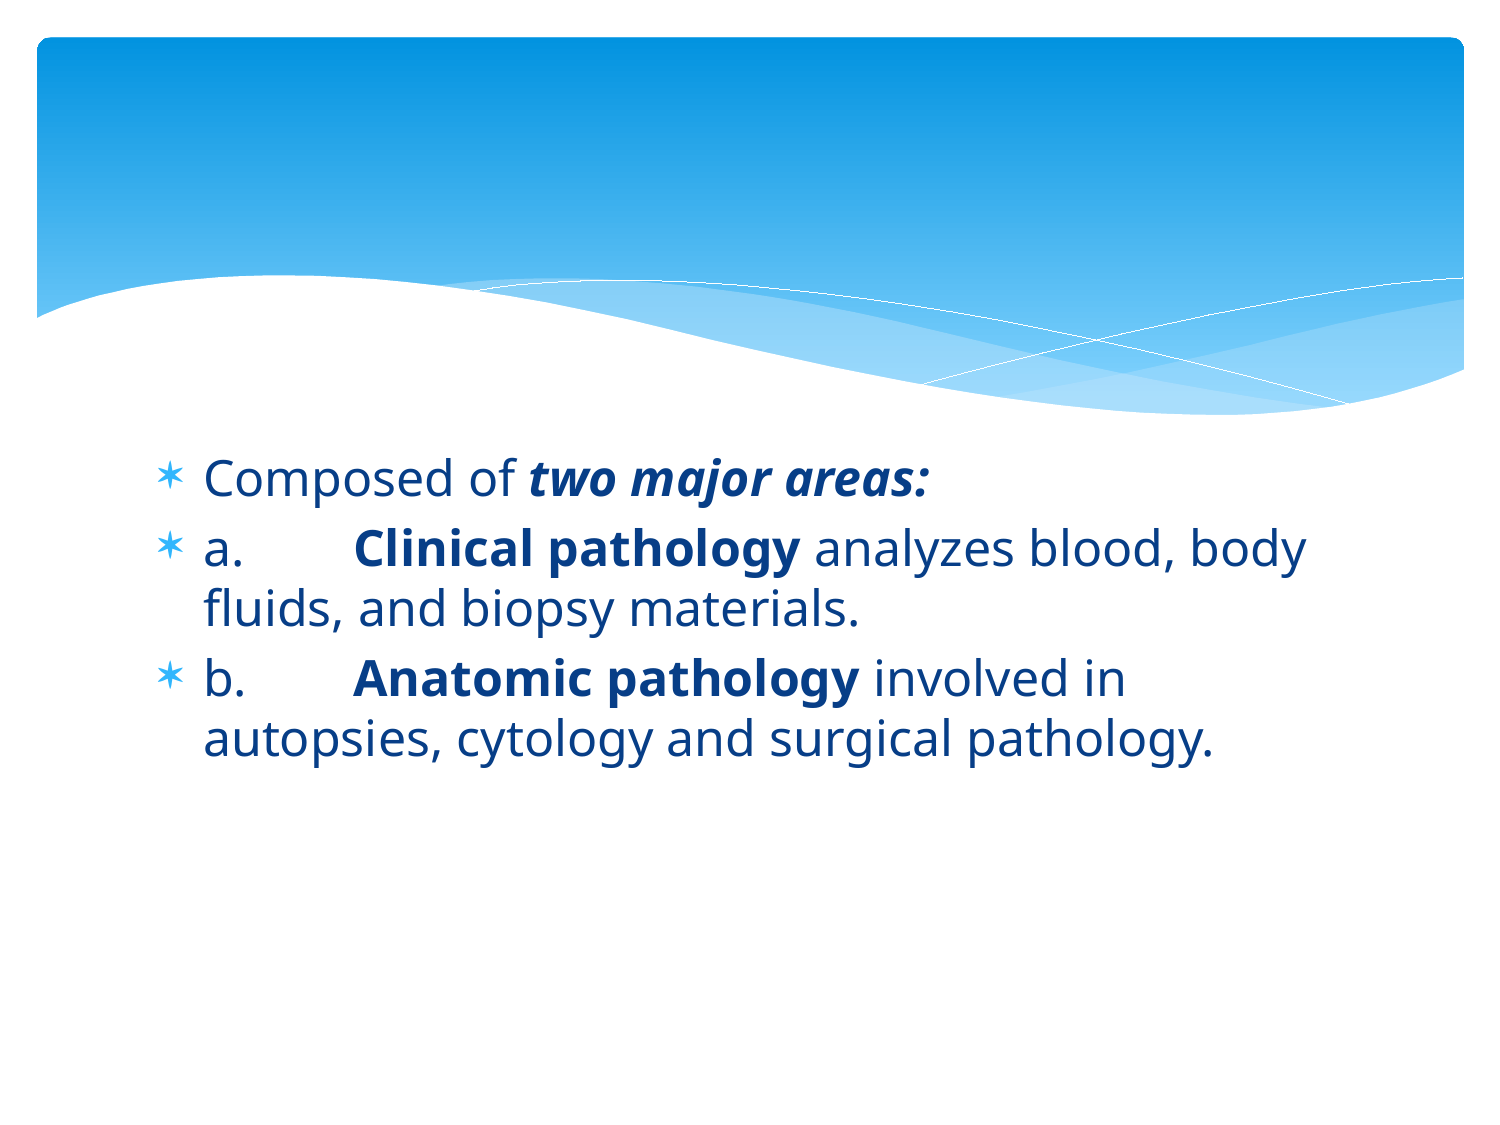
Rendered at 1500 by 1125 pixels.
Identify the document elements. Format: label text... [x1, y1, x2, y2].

list Composed of two major areas: a. Clinical pathology analyzes blood, body fluids, and biopsy materials. b. Anatomic pathology involved in autopsies, cytology and surgical pathology. [143, 438, 1359, 1005]
